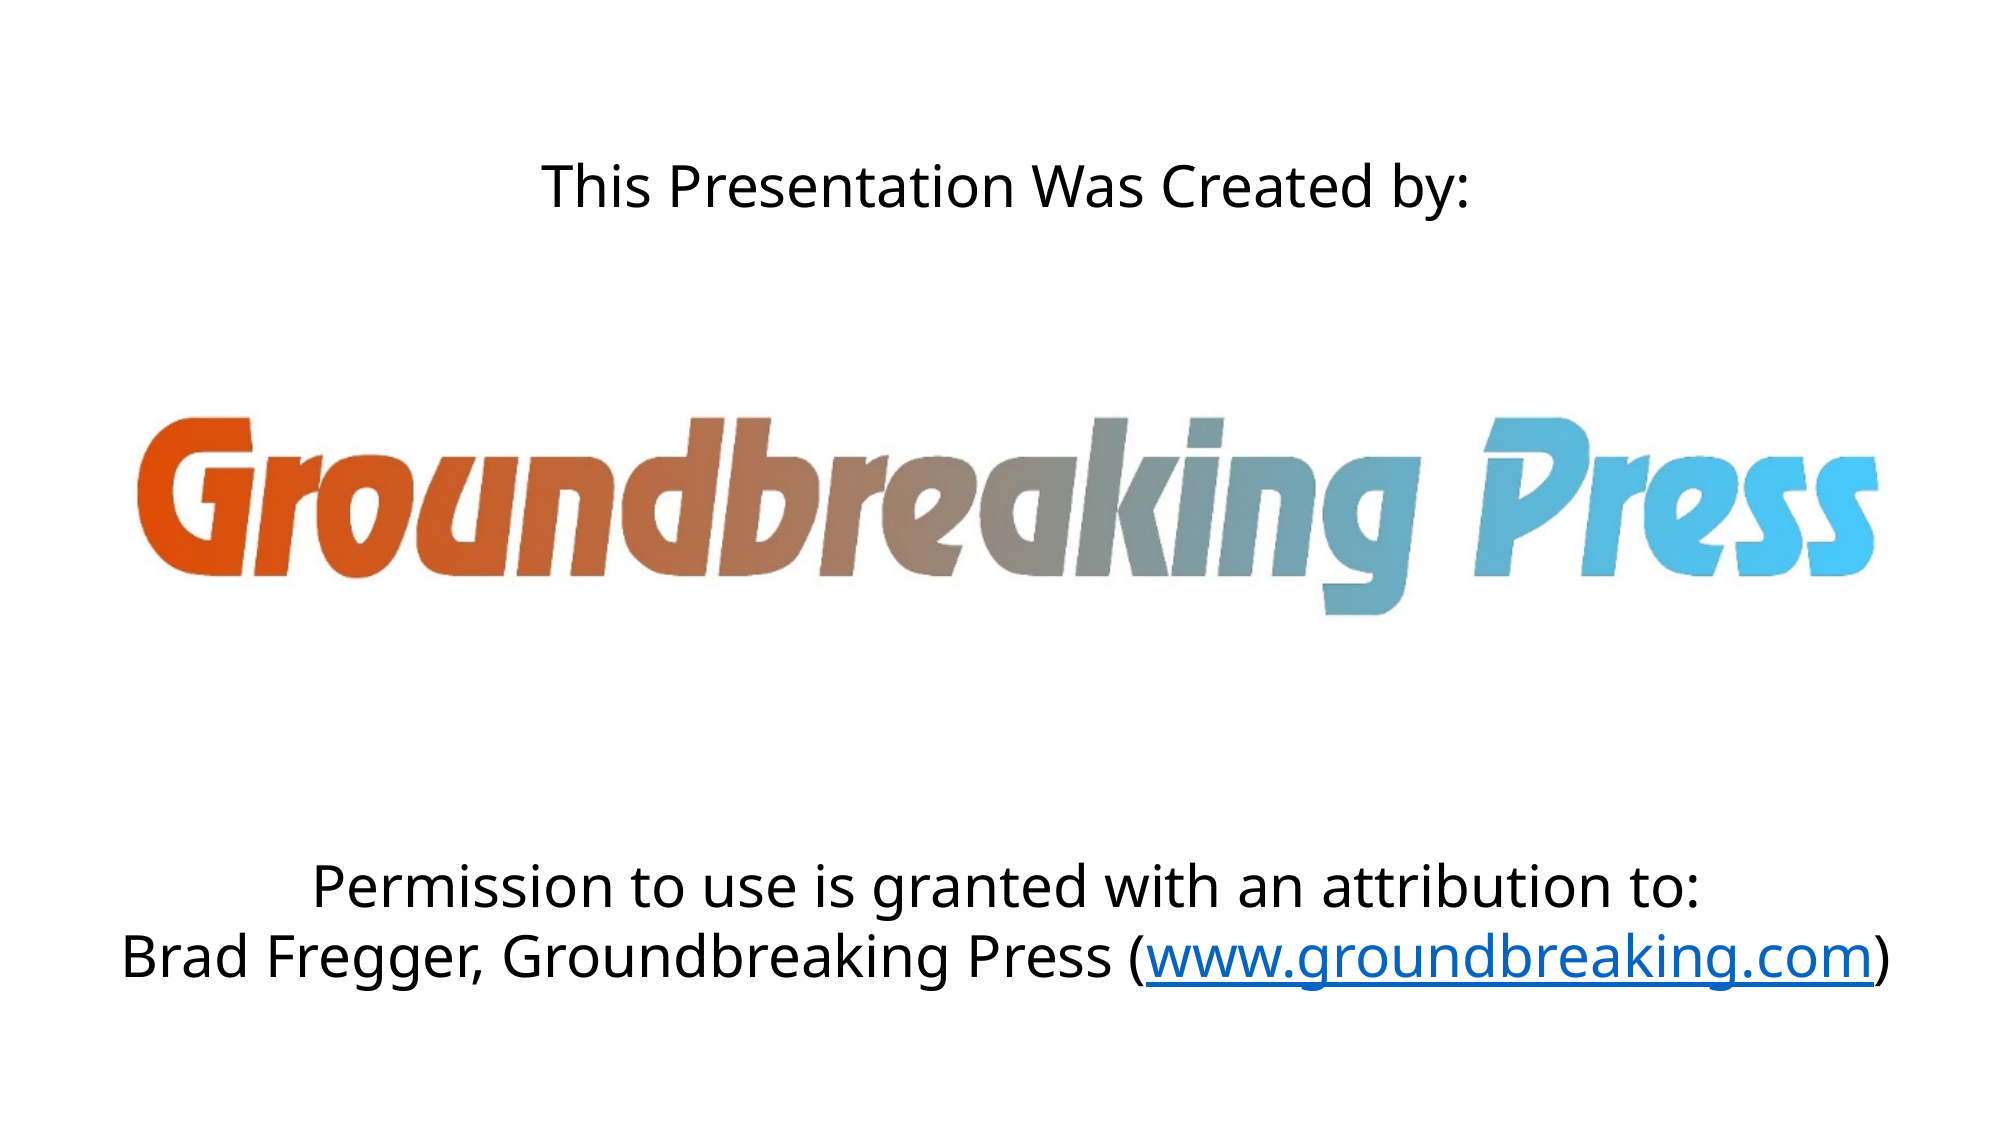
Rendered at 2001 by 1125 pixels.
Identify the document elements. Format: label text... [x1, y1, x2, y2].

picture [122, 396, 1896, 633]
text_box This Presentation Was Created by: Permission to use is granted with an attribution to: Brad Fregger, Groundbreaking Press (www.groundbreaking.com) [106, 142, 1907, 1076]
